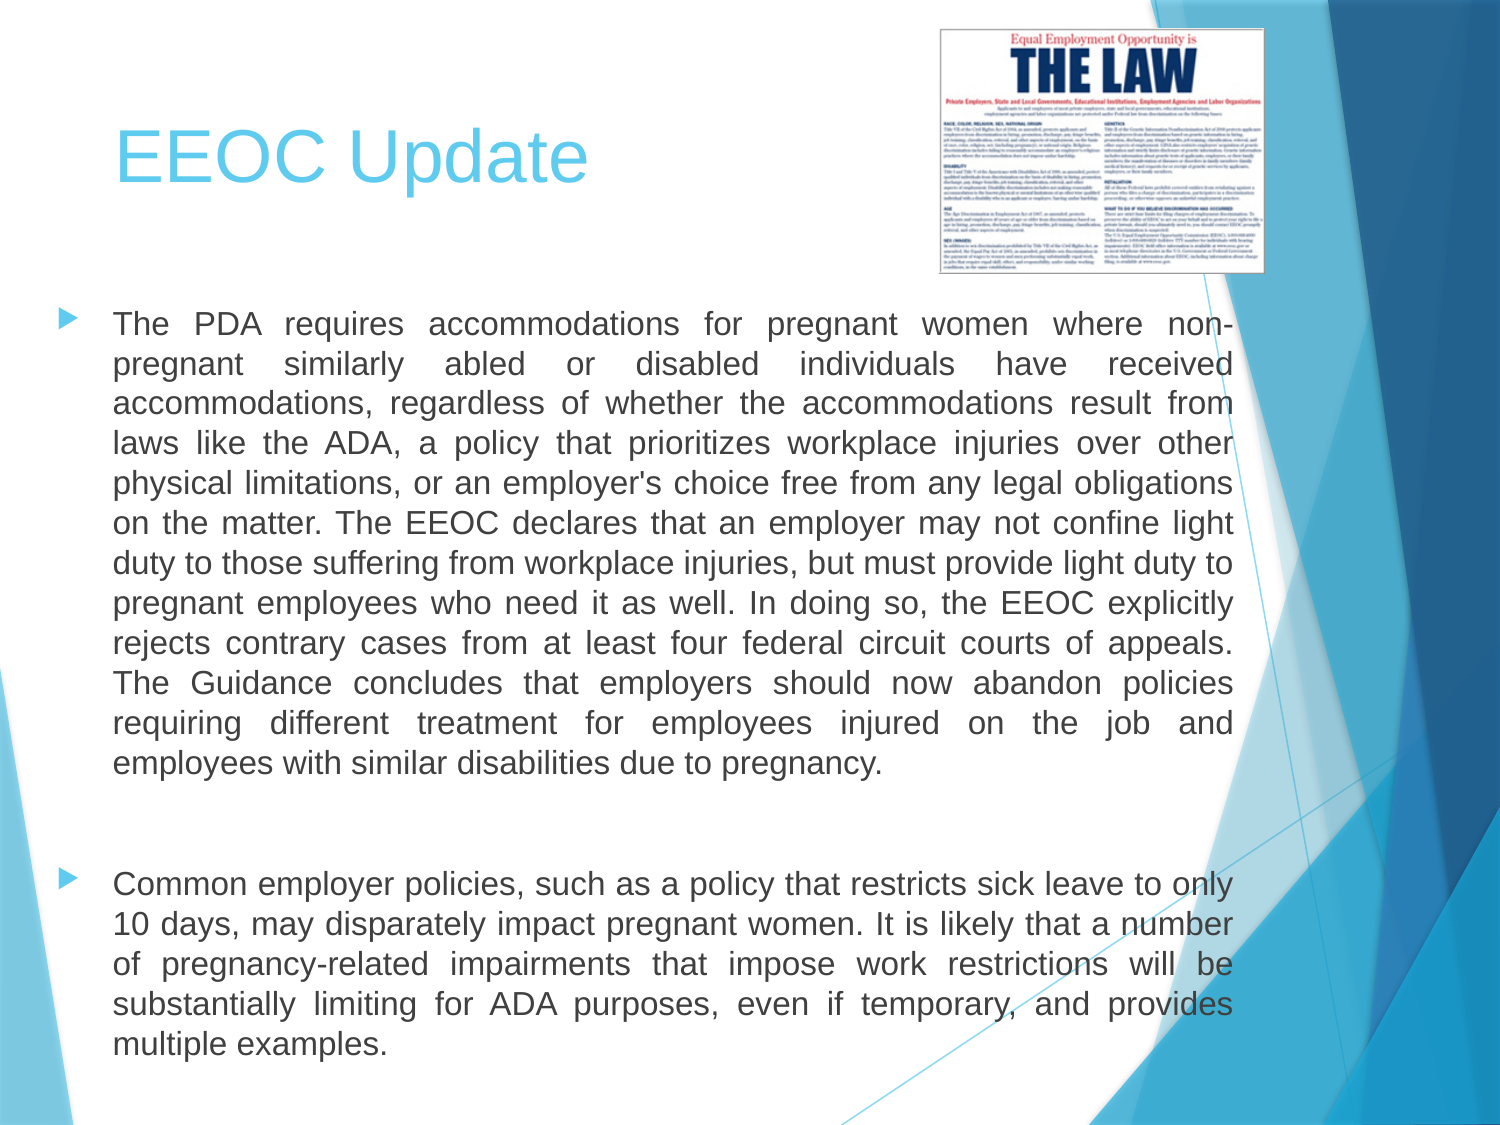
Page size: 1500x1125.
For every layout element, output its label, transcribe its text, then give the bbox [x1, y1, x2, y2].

list The PDA requires accommodations for pregnant women where non-pregnant similarly abled or disabled individuals have received accommodations, regardless of whether the accommodations result from laws like the ADA, a policy that prioritizes workplace injuries over other physical limitations, or an employer's choice free from any legal obligations on the matter. The EEOC declares that an employer may not confine light duty to those suffering from workplace injuries, but must provide light duty to pregnant employees who need it as well. In doing so, the EEOC explicitly rejects contrary cases from at least four federal circuit courts of appeals. The Guidance concludes that employers should now abandon policies requiring different treatment for employees injured on the job and employees with similar disabilities due to pregnancy. Common employer policies, such as a policy that restricts sick leave to only 10 days, may disparately impact pregnant women. It is likely that a number of pregnancy-related impairments that impose work restrictions will be substantially limiting for ADA purposes, even if temporary, and provides multiple examples. [41, 294, 1251, 1094]
picture [938, 27, 1266, 274]
title EEOC Update [99, 99, 1142, 294]
